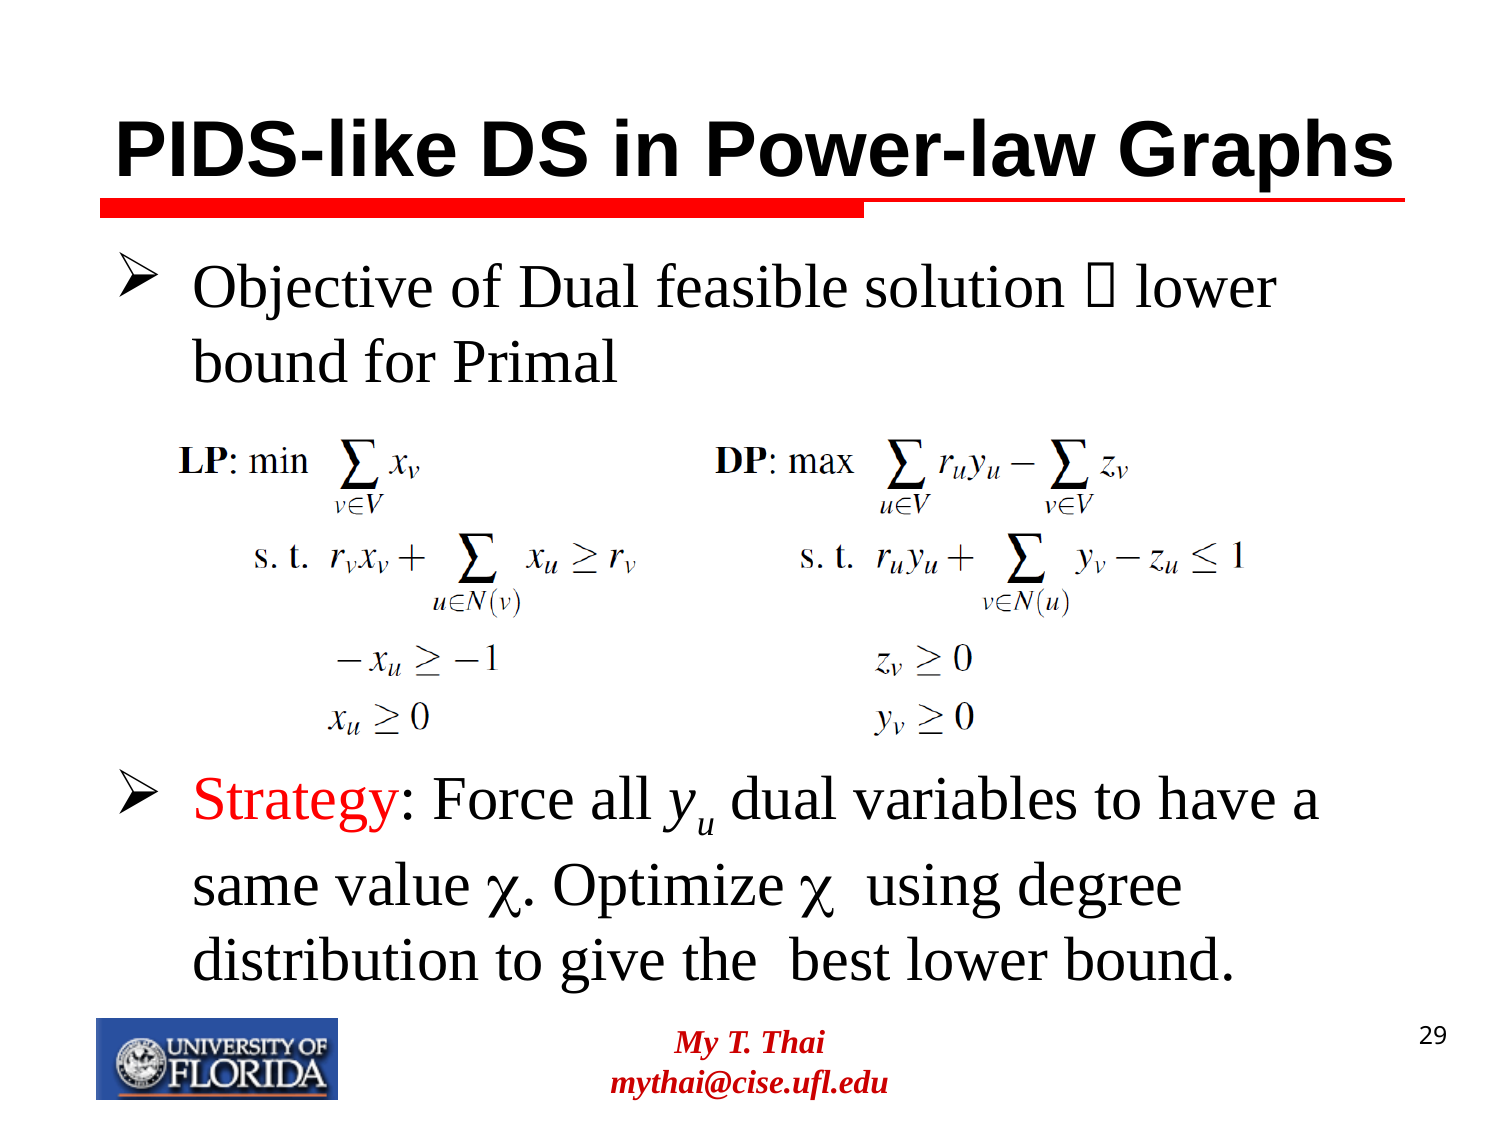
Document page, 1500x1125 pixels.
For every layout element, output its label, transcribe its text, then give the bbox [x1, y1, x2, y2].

picture [112, 412, 1288, 760]
picture [96, 1018, 338, 1100]
footer My T. Thai mythai@cise.ufl.edu [512, 1012, 988, 1091]
title PIDS-like DS in Power-law Graphs [99, 50, 1413, 201]
slide_number 29 [1137, 1012, 1463, 1091]
list Objective of Dual feasible solution  lower bound for Primal Strategy: Force all yu dual variables to have a same value . Optimize  using degree distribution to give the best lower bound. [99, 237, 1388, 1063]
